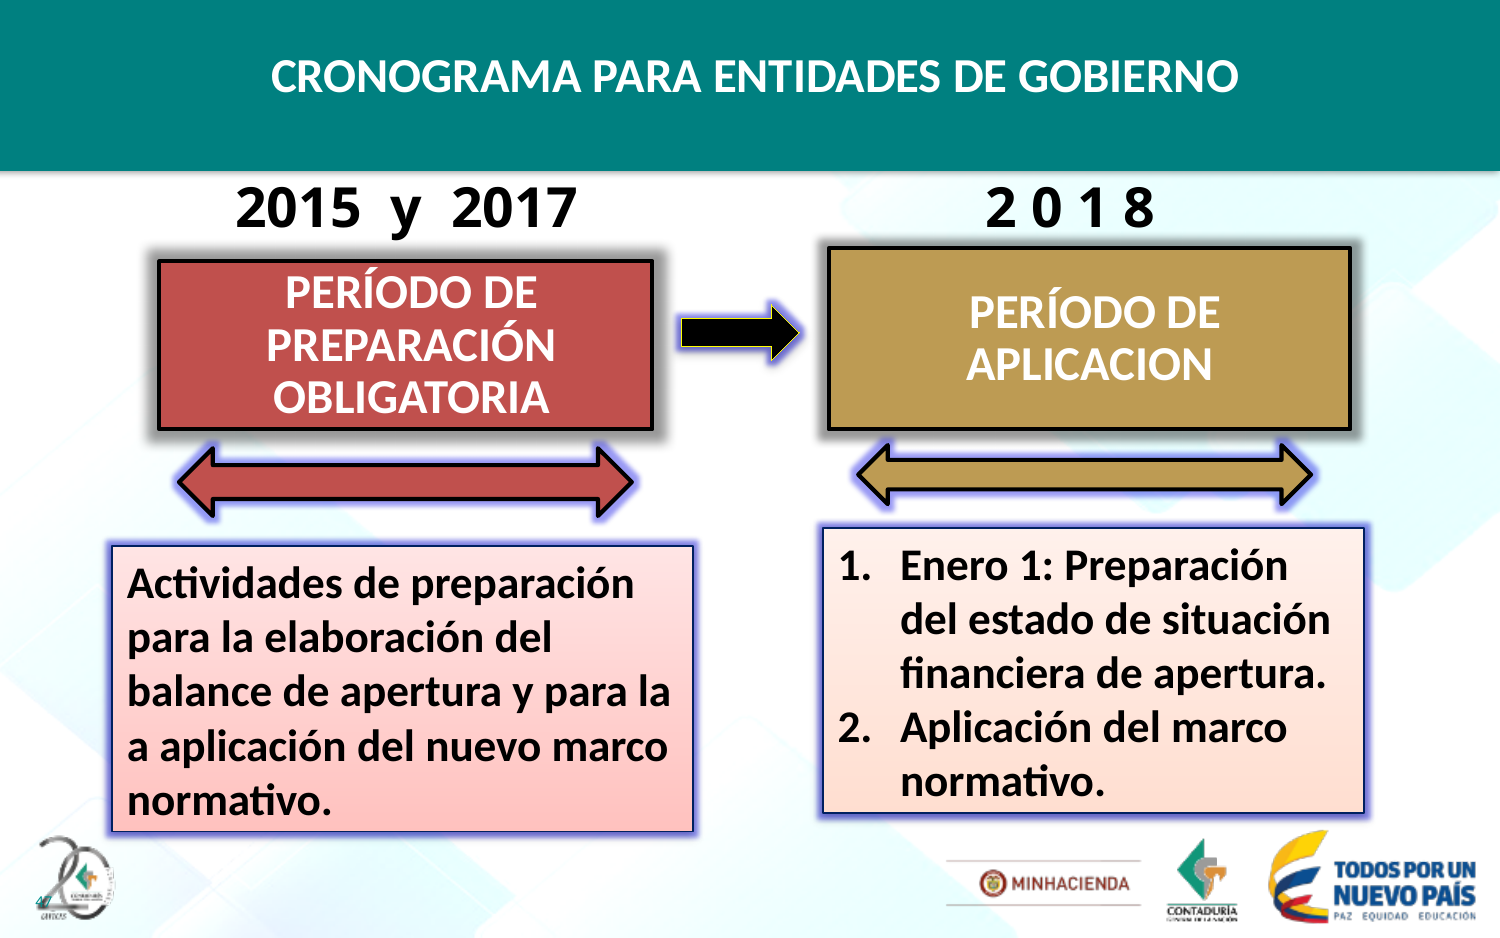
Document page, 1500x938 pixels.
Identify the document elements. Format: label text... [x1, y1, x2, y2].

text_box [178, 448, 632, 516]
text_box Actividades de preparación para la elaboración del balance de apertura y para la a aplicación del nuevo marco normativo. [112, 546, 693, 832]
picture [1165, 836, 1239, 931]
picture [21, 825, 128, 883]
text_box [681, 304, 800, 361]
text_box PERÍODO DE APLICACION [828, 248, 1351, 430]
slide_number 47 [20, 883, 334, 929]
text_box [858, 445, 1312, 505]
text_box CRONOGRAMA PARA ENTIDADES DE GOBIERNO [198, 36, 1312, 110]
picture [937, 821, 1148, 933]
text_box Enero 1: Preparación del estado de situación financiera de apertura. Aplicación del marco normativo. [822, 527, 1365, 813]
text_box 2 0 1 8 [957, 164, 1184, 246]
picture [1258, 821, 1485, 933]
text_box 2015 y 2017 [218, 164, 596, 246]
text_box PERÍODO DE PREPARACIÓN OBLIGATORIA [159, 261, 653, 430]
